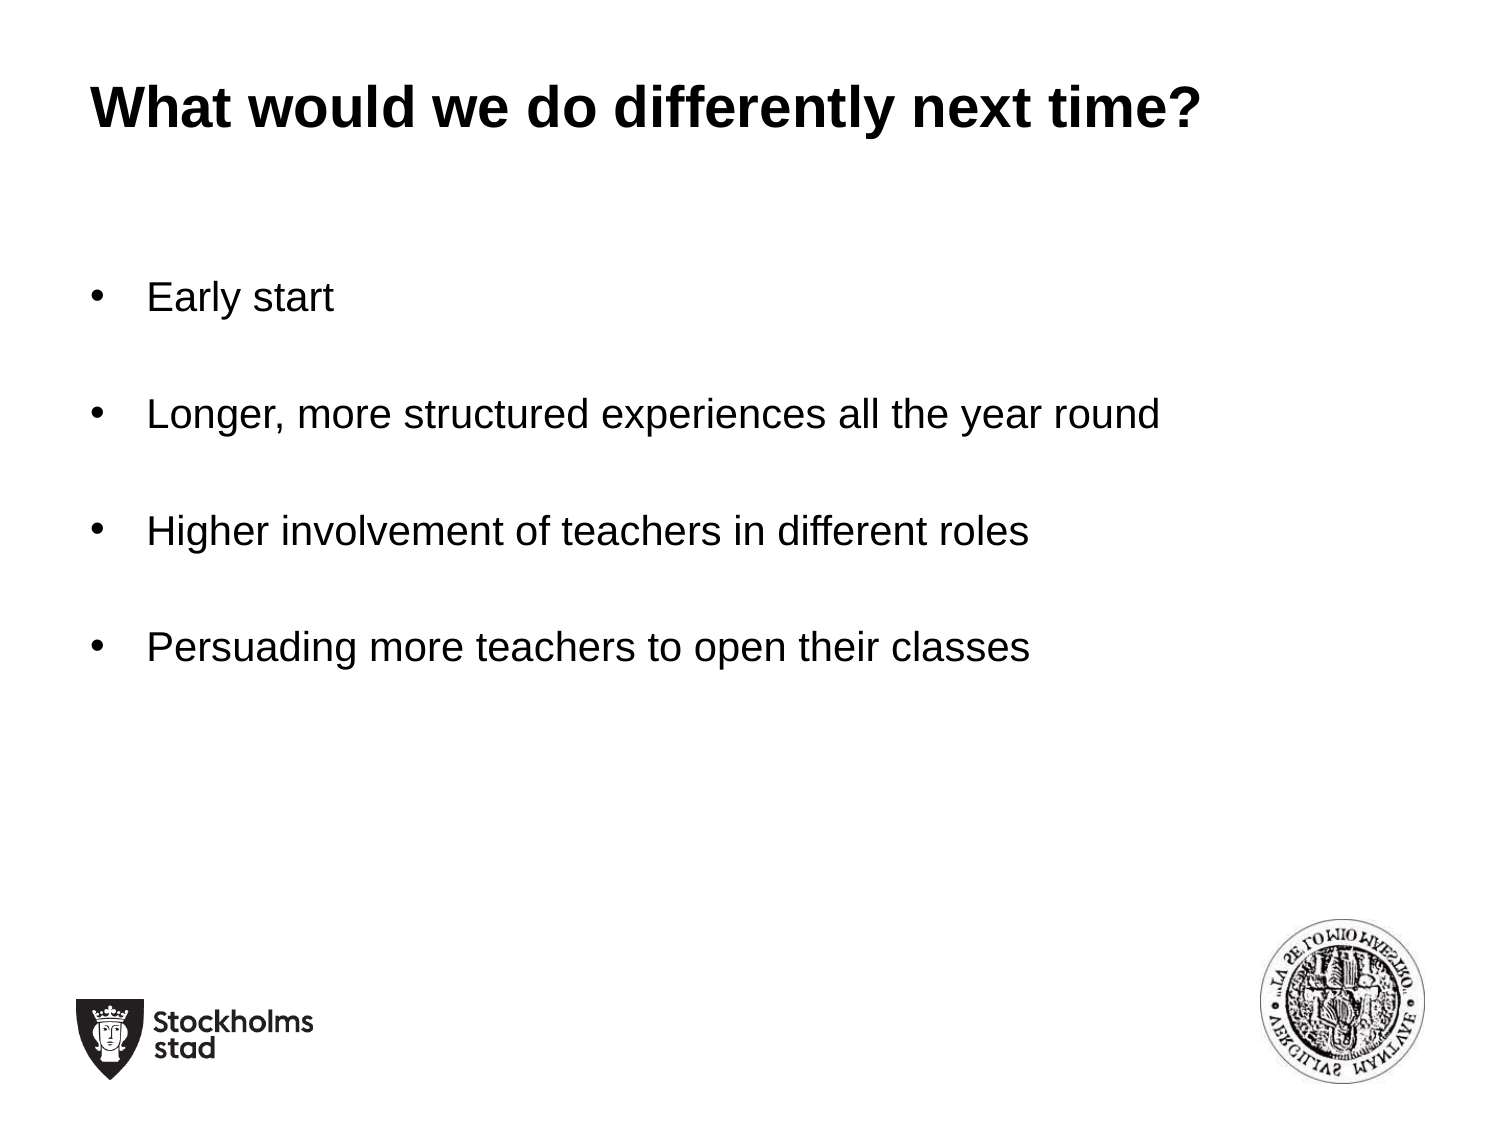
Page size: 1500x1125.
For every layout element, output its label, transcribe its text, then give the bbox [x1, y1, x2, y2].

list Early start Longer, more structured experiences all the year round Higher involvement of teachers in different roles Persuading more teachers to open their classes [75, 262, 1425, 917]
picture [1260, 919, 1426, 1084]
picture [76, 999, 313, 1080]
title What would we do differently next time? [75, 45, 1425, 233]
